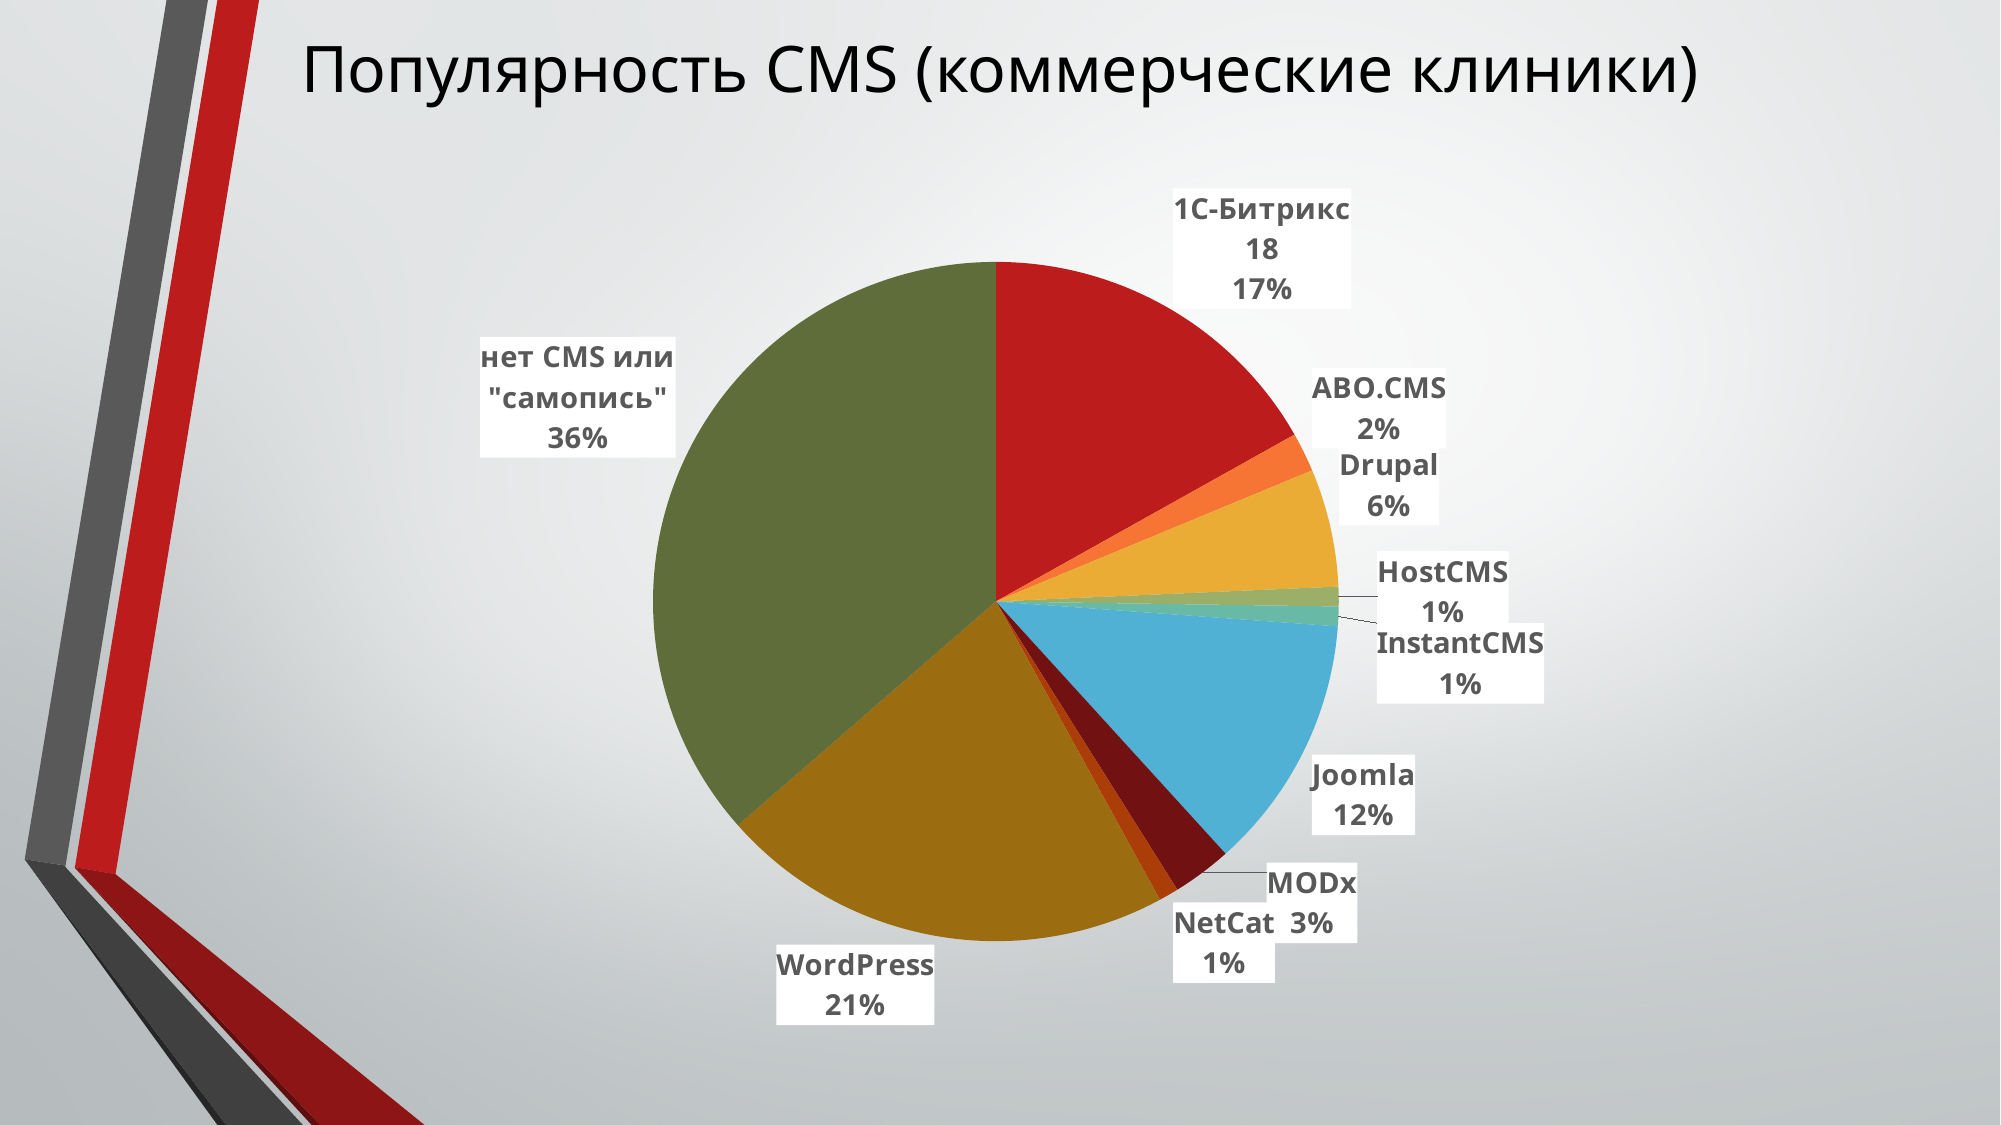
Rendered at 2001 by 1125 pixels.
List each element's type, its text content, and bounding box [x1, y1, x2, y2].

chart [359, 179, 1588, 1078]
title Популярность CMS (коммерческие клиники) [251, 0, 1749, 135]
